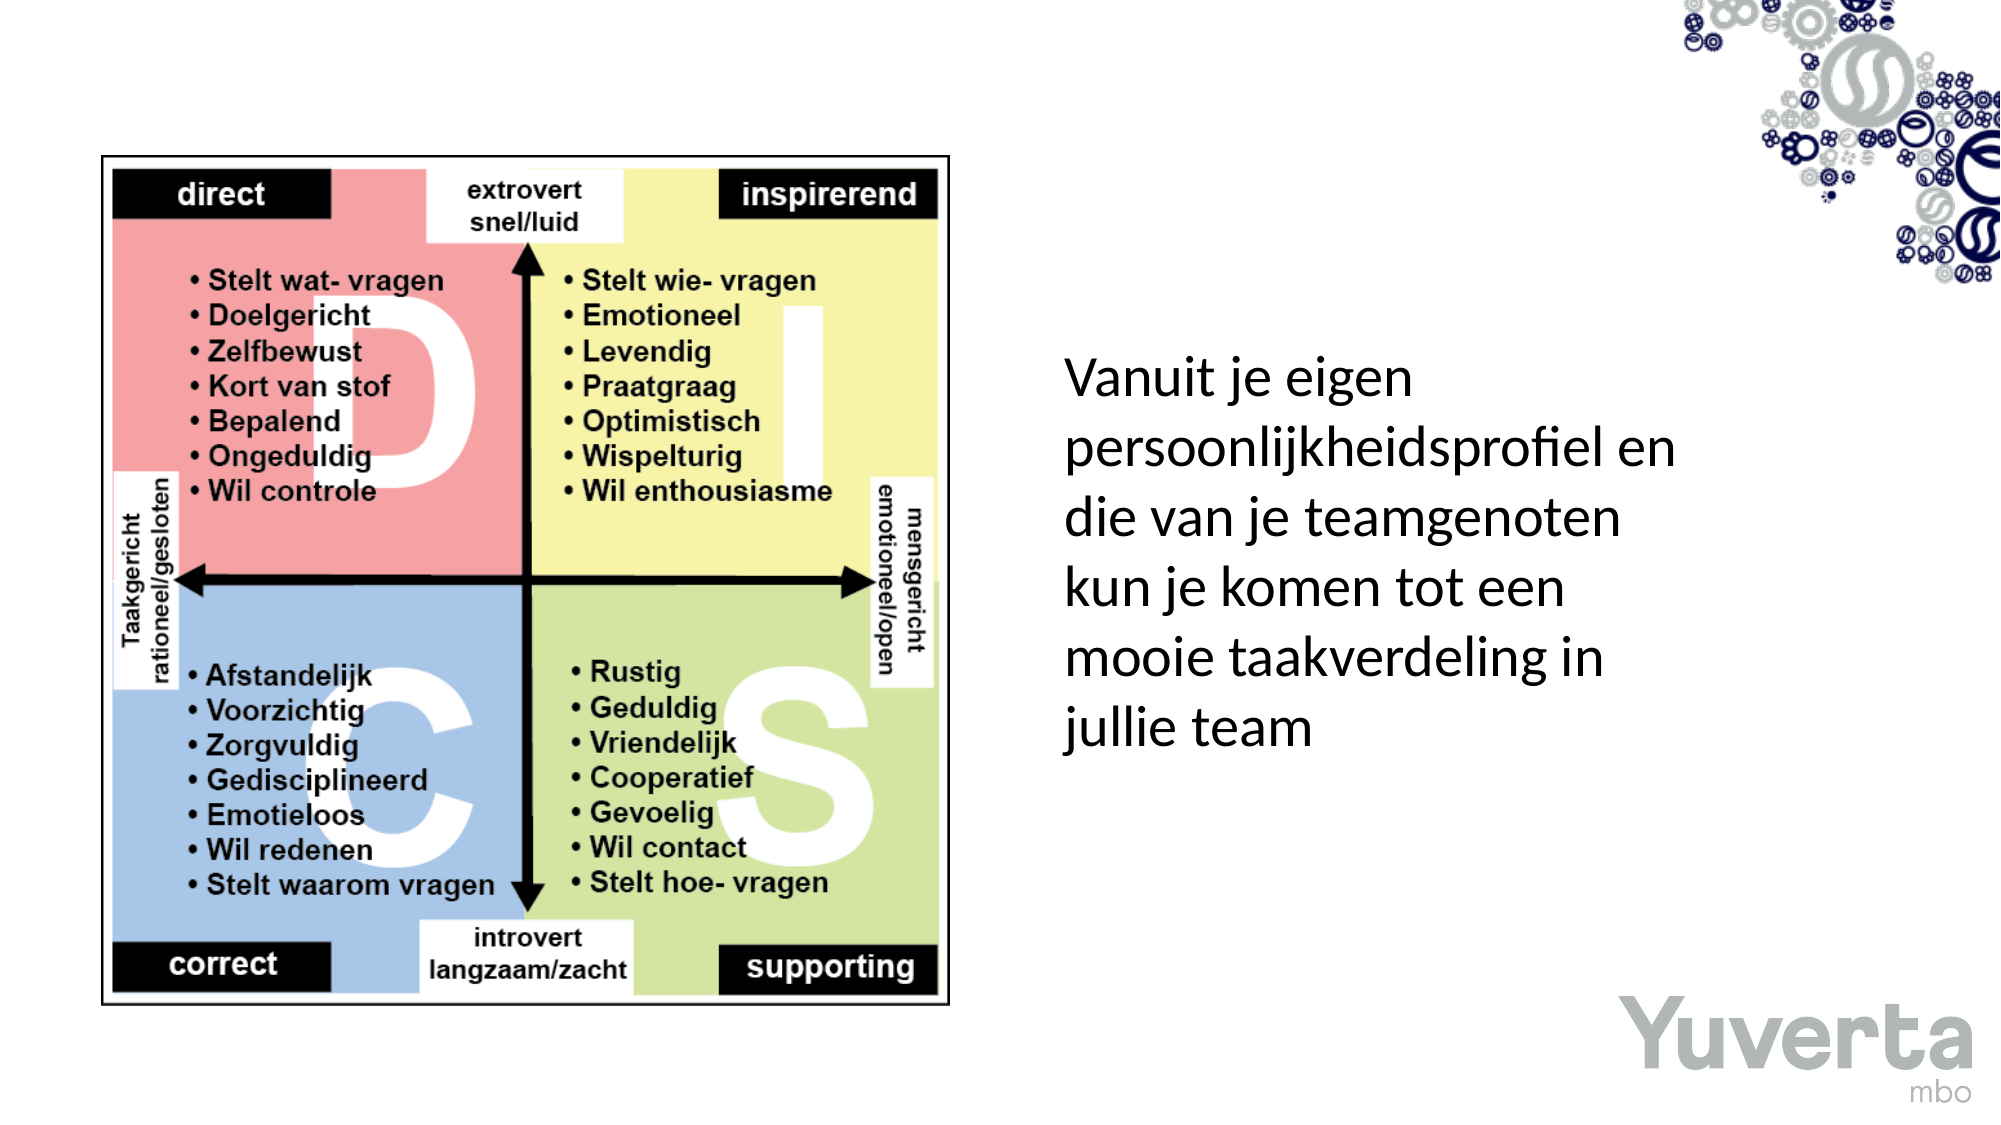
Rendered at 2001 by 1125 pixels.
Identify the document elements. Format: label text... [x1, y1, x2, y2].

text_box Vanuit je eigen persoonlijkheidsprofiel en die van je teamgenoten kun je komen tot een mooie taakverdeling in jullie team [1050, 331, 1710, 766]
picture [0, 0, 2000, 1125]
